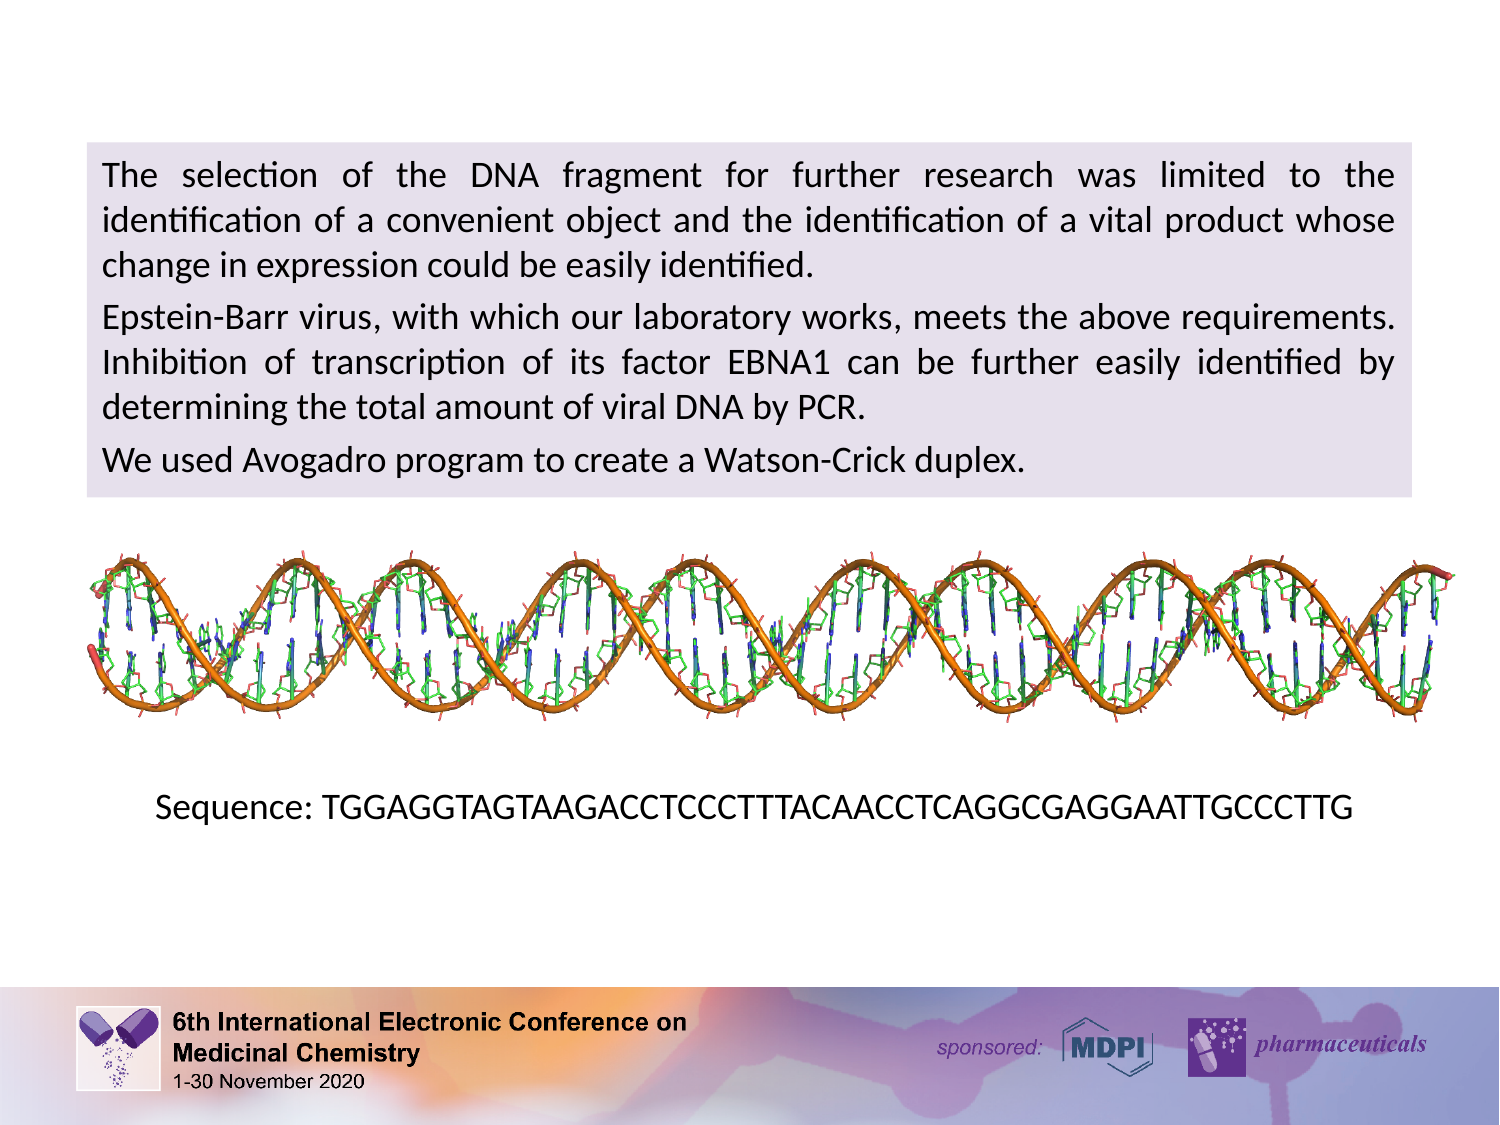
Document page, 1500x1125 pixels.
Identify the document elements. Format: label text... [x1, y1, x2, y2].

list The selection of the DNA fragment for further research was limited to the identification of a convenient object and the identification of a vital product whose change in expression could be easily identified. Epstein-Barr virus, with which our laboratory works, meets the above requirements. Inhibition of transcription of its factor EBNA1 can be further easily identified by determining the total amount of viral DNA by PCR. We used Avogadro program to create a Watson-Crick duplex. [86, 142, 1412, 498]
text_box Sequence: TGGAGGTAGTAAGACCTCCCTTTACAACCTCAGGCGAGGAATTGCCCTTG [83, 775, 1435, 835]
picture [62, 529, 1463, 743]
picture [0, 987, 1499, 1125]
